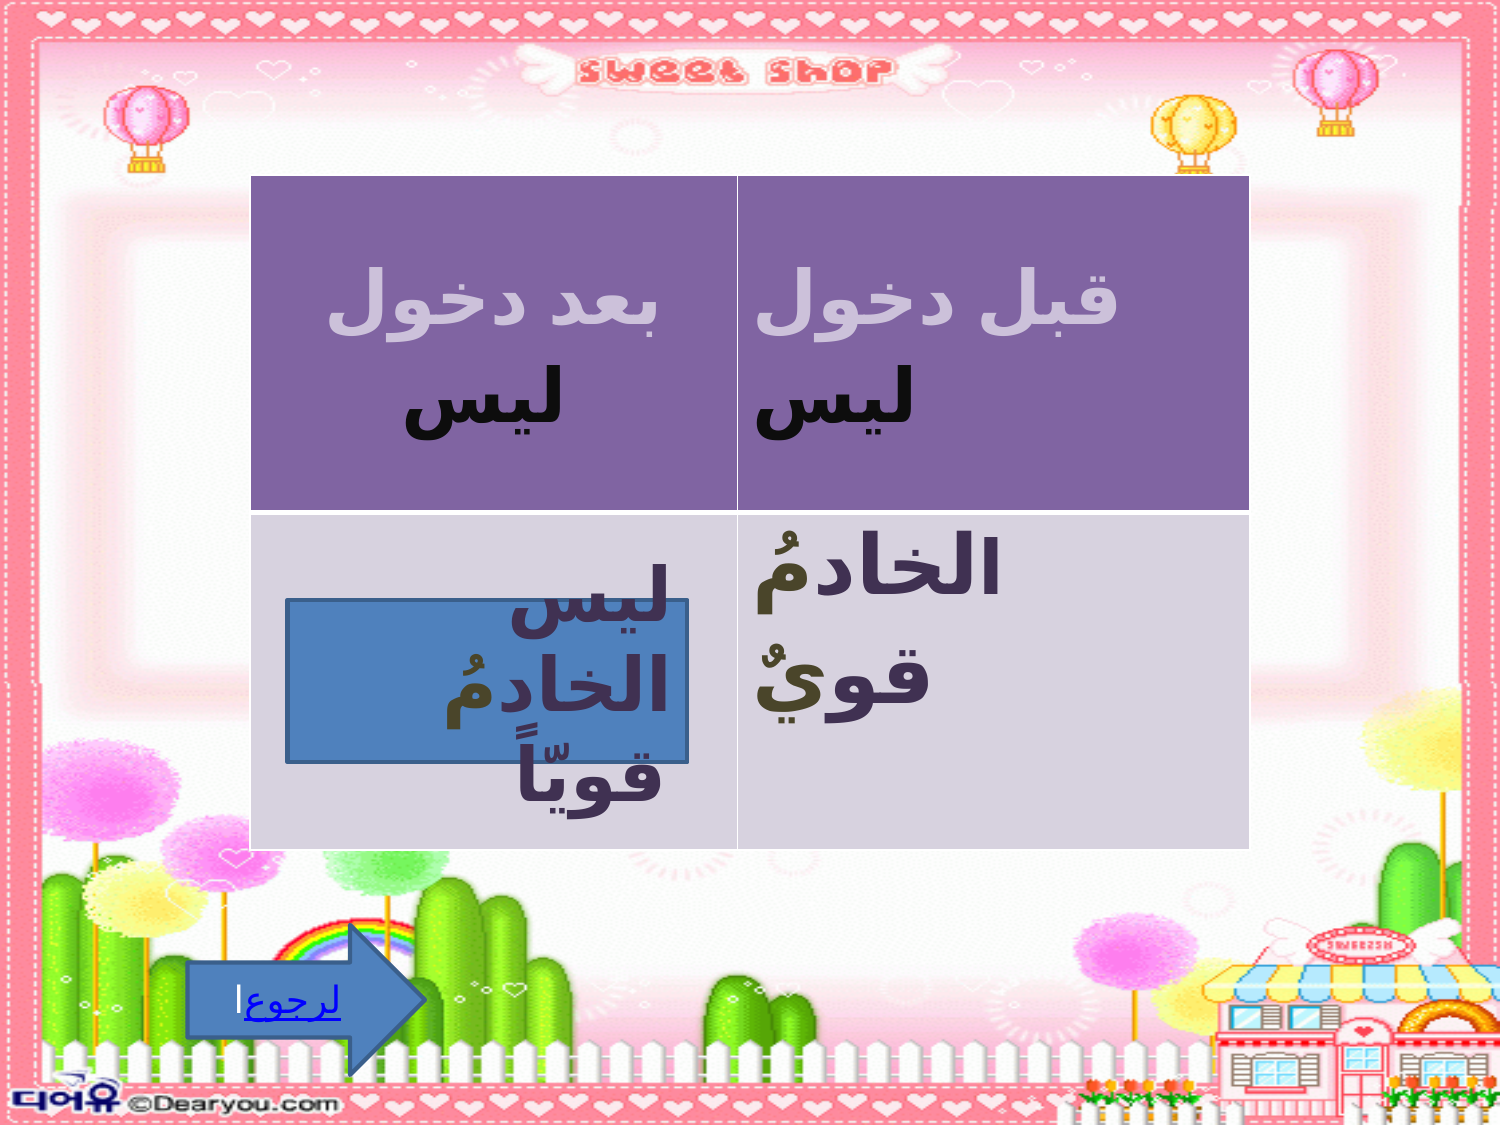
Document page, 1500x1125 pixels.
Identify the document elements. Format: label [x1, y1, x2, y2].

list [0, 0, 1500, 1125]
